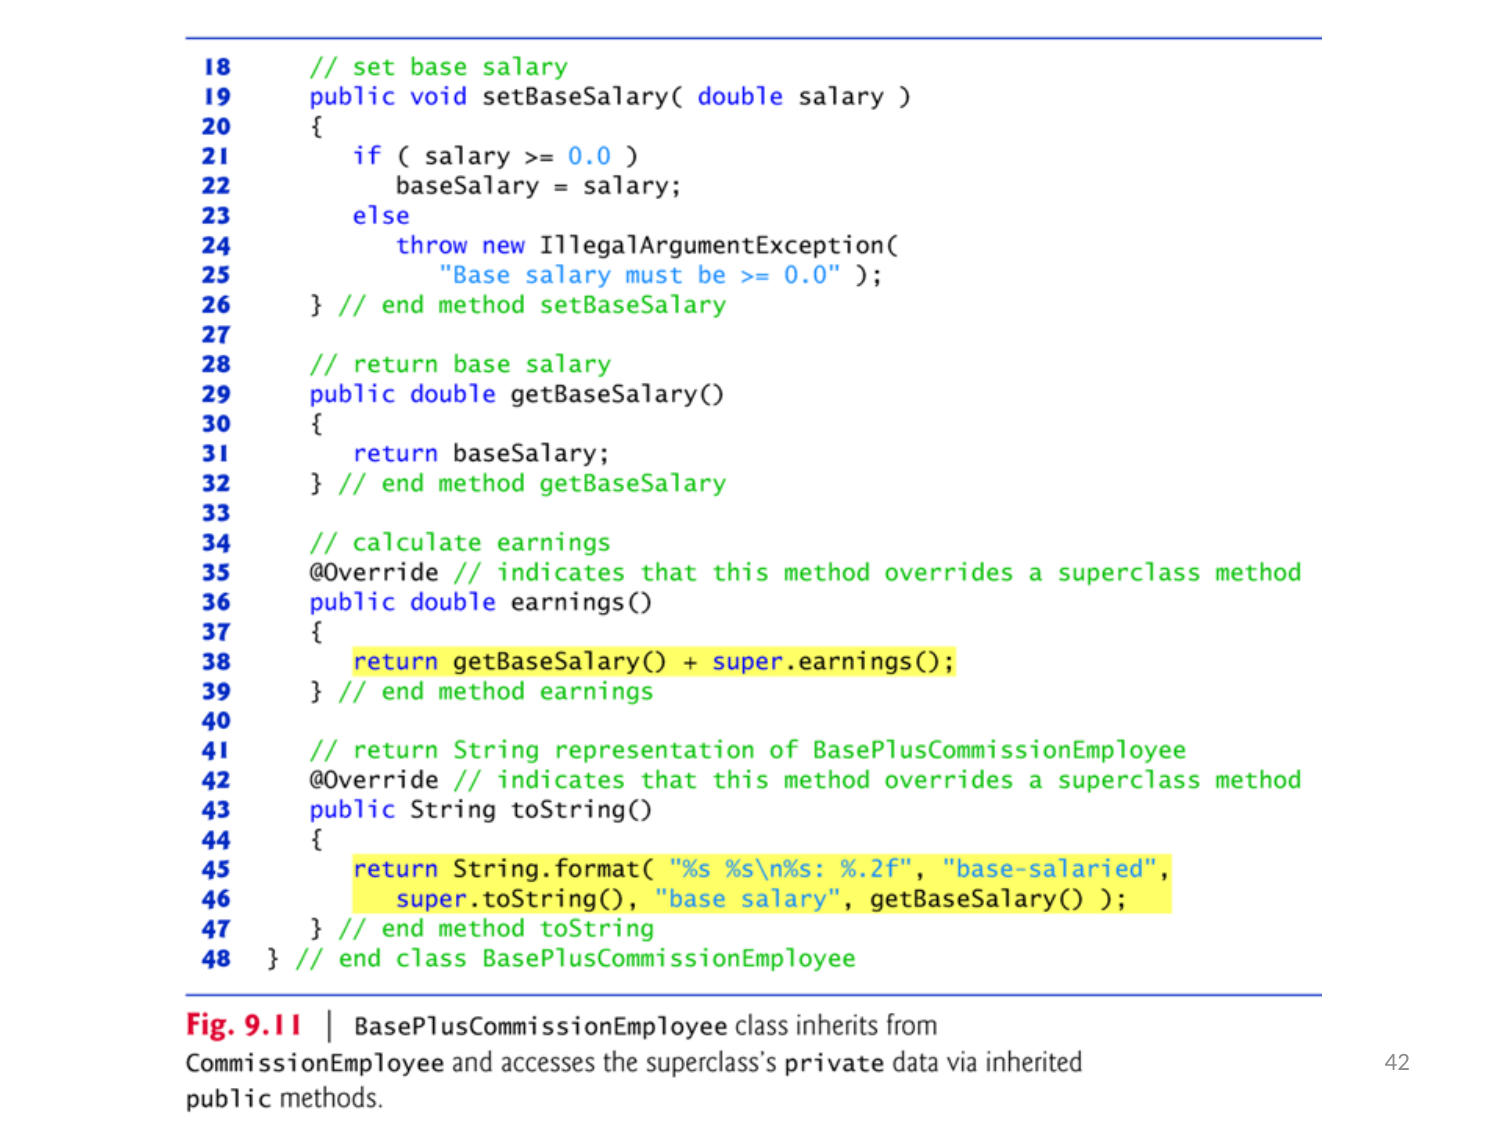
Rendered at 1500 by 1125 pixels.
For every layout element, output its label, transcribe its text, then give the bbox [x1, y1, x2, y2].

picture [178, 2, 1322, 1123]
slide_number 42 [1327, 1030, 1425, 1091]
